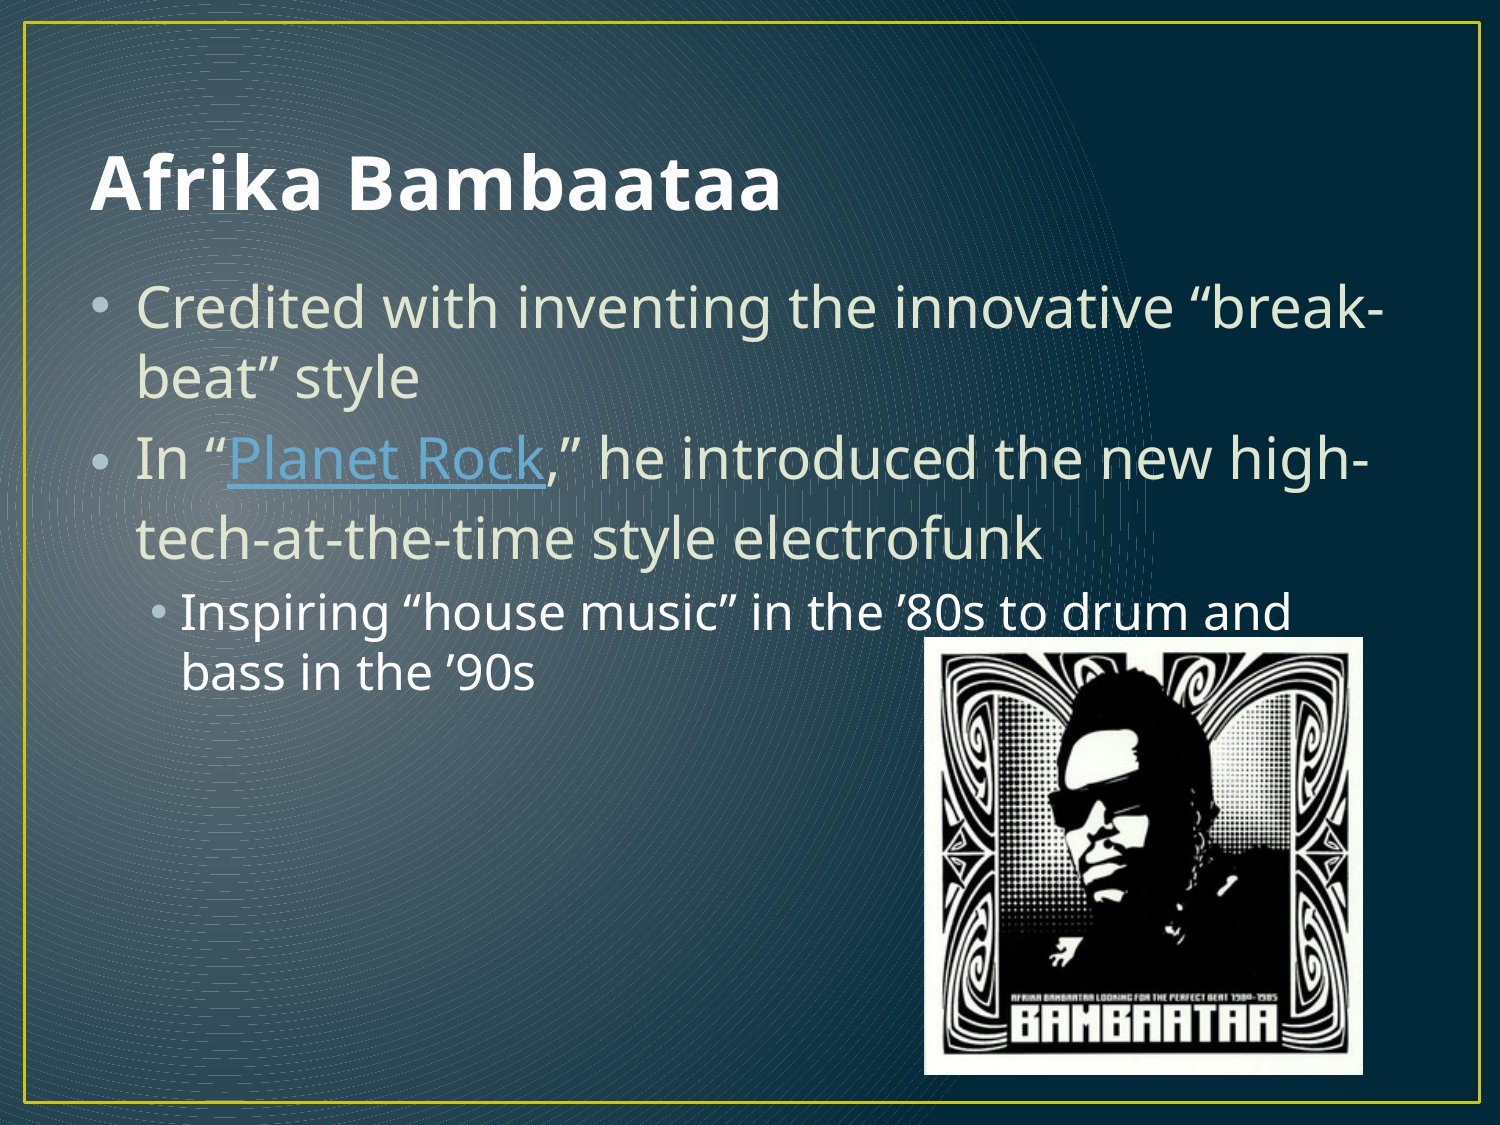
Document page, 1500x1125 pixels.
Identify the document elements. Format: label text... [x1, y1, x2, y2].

title Afrika Bambaataa [75, 45, 1425, 233]
picture [915, 637, 1362, 1086]
list Credited with inventing the innovative “break-beat” style In “Planet Rock,” he introduced the new high-tech-at-the-time style electrofunk Inspiring “house music” in the ’80s to drum and bass in the ’90s [75, 262, 1425, 1005]
